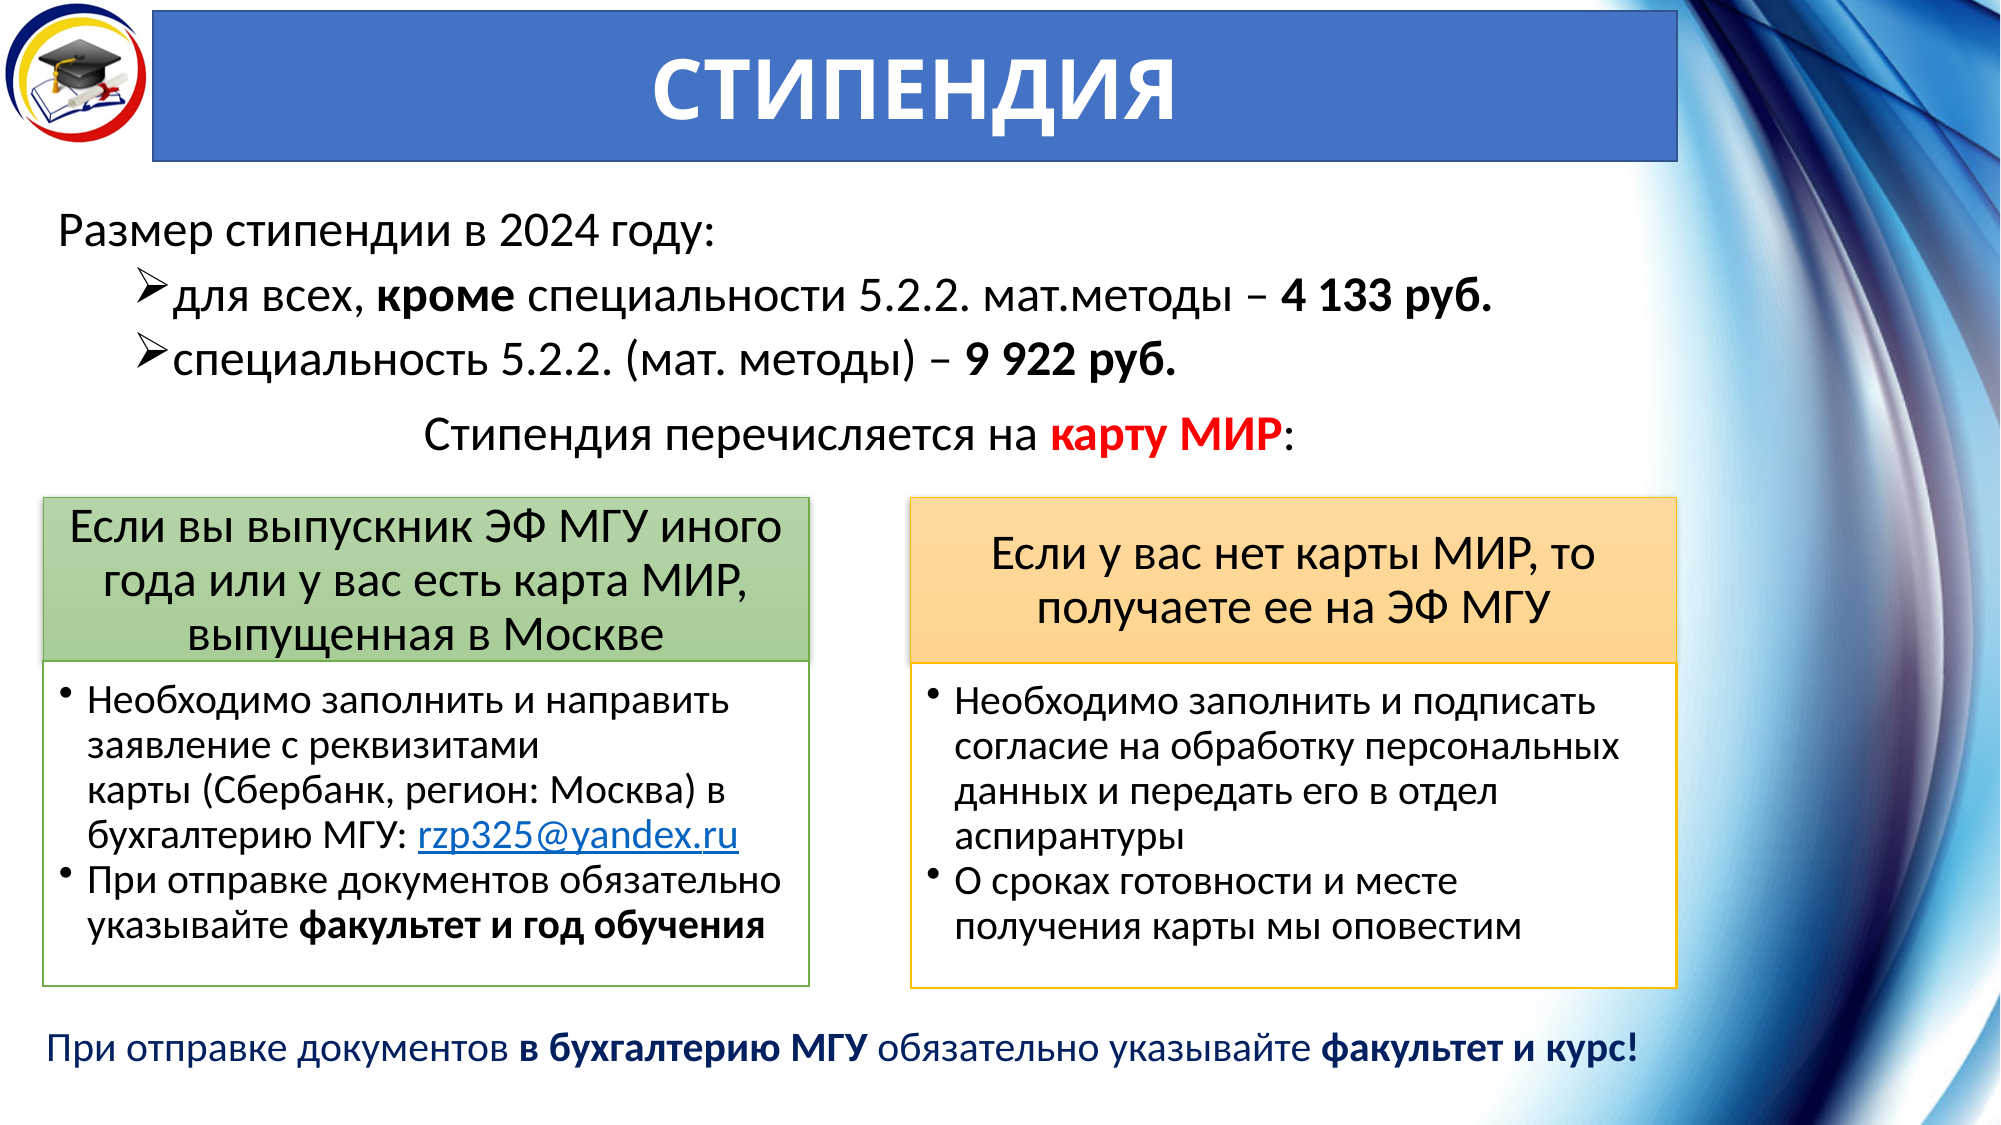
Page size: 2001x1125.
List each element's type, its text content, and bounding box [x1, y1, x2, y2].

text_box При отправке документов в бухгалтерию МГУ обязательно указывайте факультет и курс! [31, 1012, 1709, 1078]
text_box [43, 497, 1677, 988]
text_box СТИПЕНДИЯ [152, 10, 1678, 162]
picture [0, 0, 2001, 1125]
slide_number [1412, 1042, 1863, 1103]
text_box Размер стипендии в 2024 году: для всех, кроме специальности 5.2.2. мат.методы – 4 133 руб. специальность 5.2.2. (мат. методы) – 9 922 руб. Стипендия перечисляется на карту МИР: [43, 196, 1678, 469]
